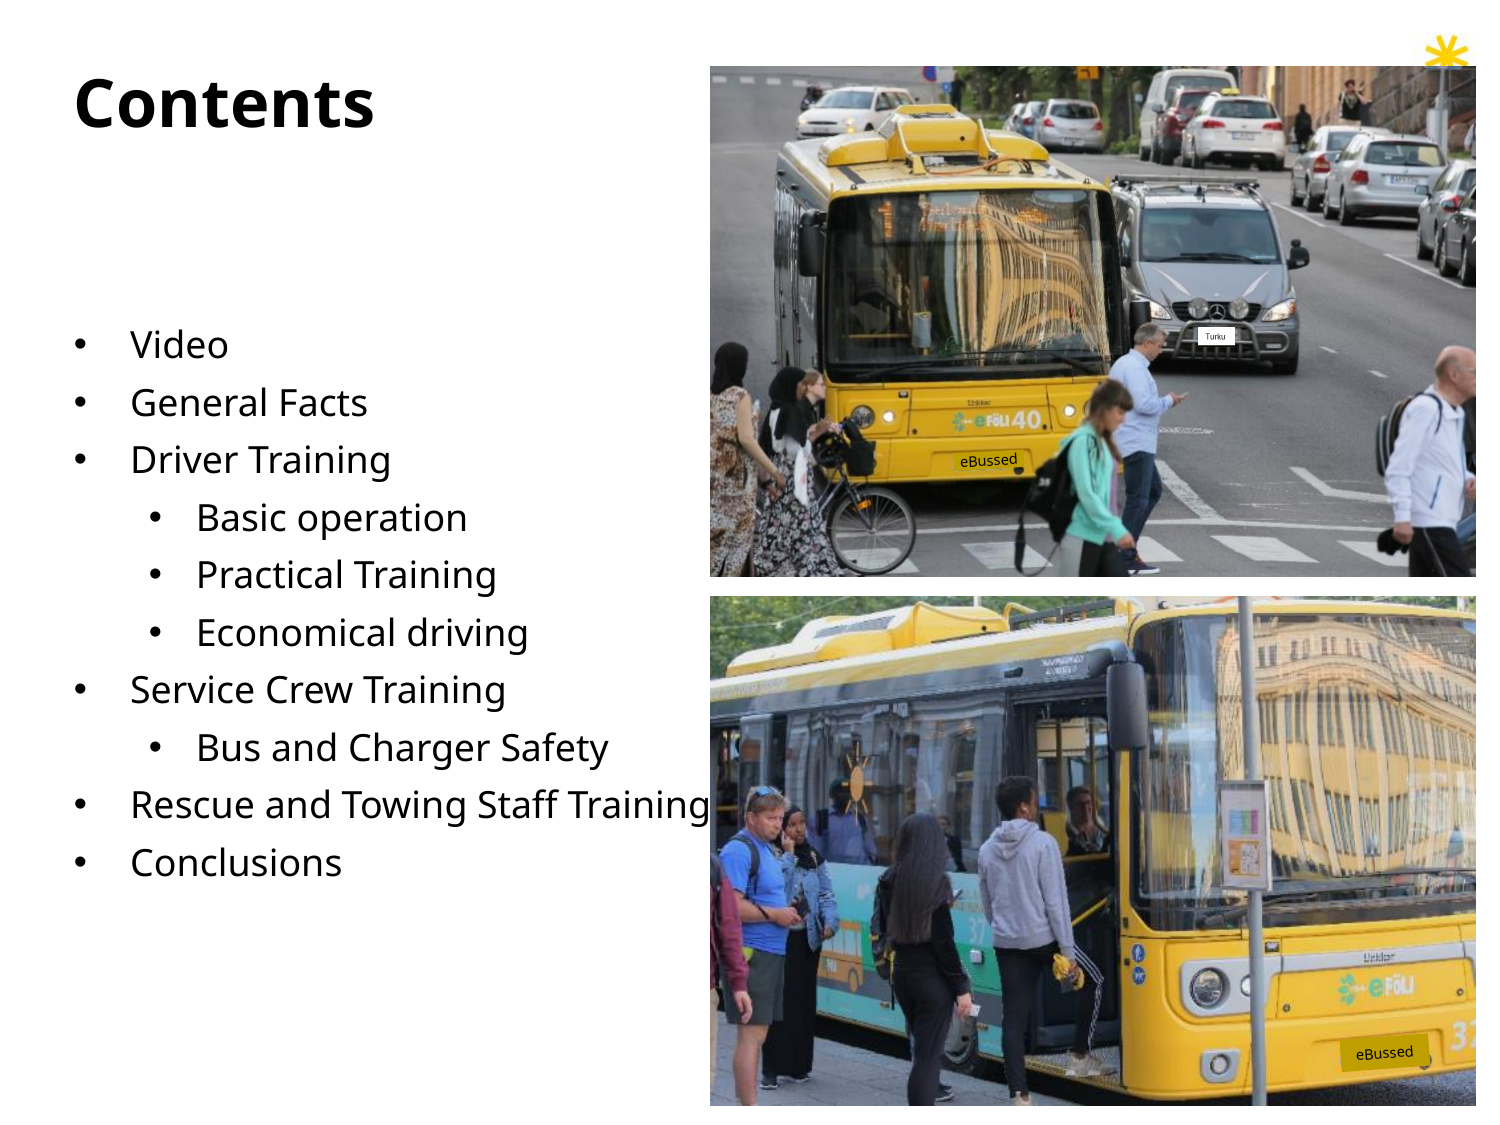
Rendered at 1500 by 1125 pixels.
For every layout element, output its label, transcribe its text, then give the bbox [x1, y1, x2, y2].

list Video General Facts Driver Training Basic operation Practical Training Economical driving Service Crew Training Bus and Charger Safety Rescue and Towing Staff Training Conclusions [73, 263, 1426, 1025]
picture [710, 596, 1476, 1106]
title Contents [73, 61, 1137, 263]
picture [710, 17, 1483, 577]
